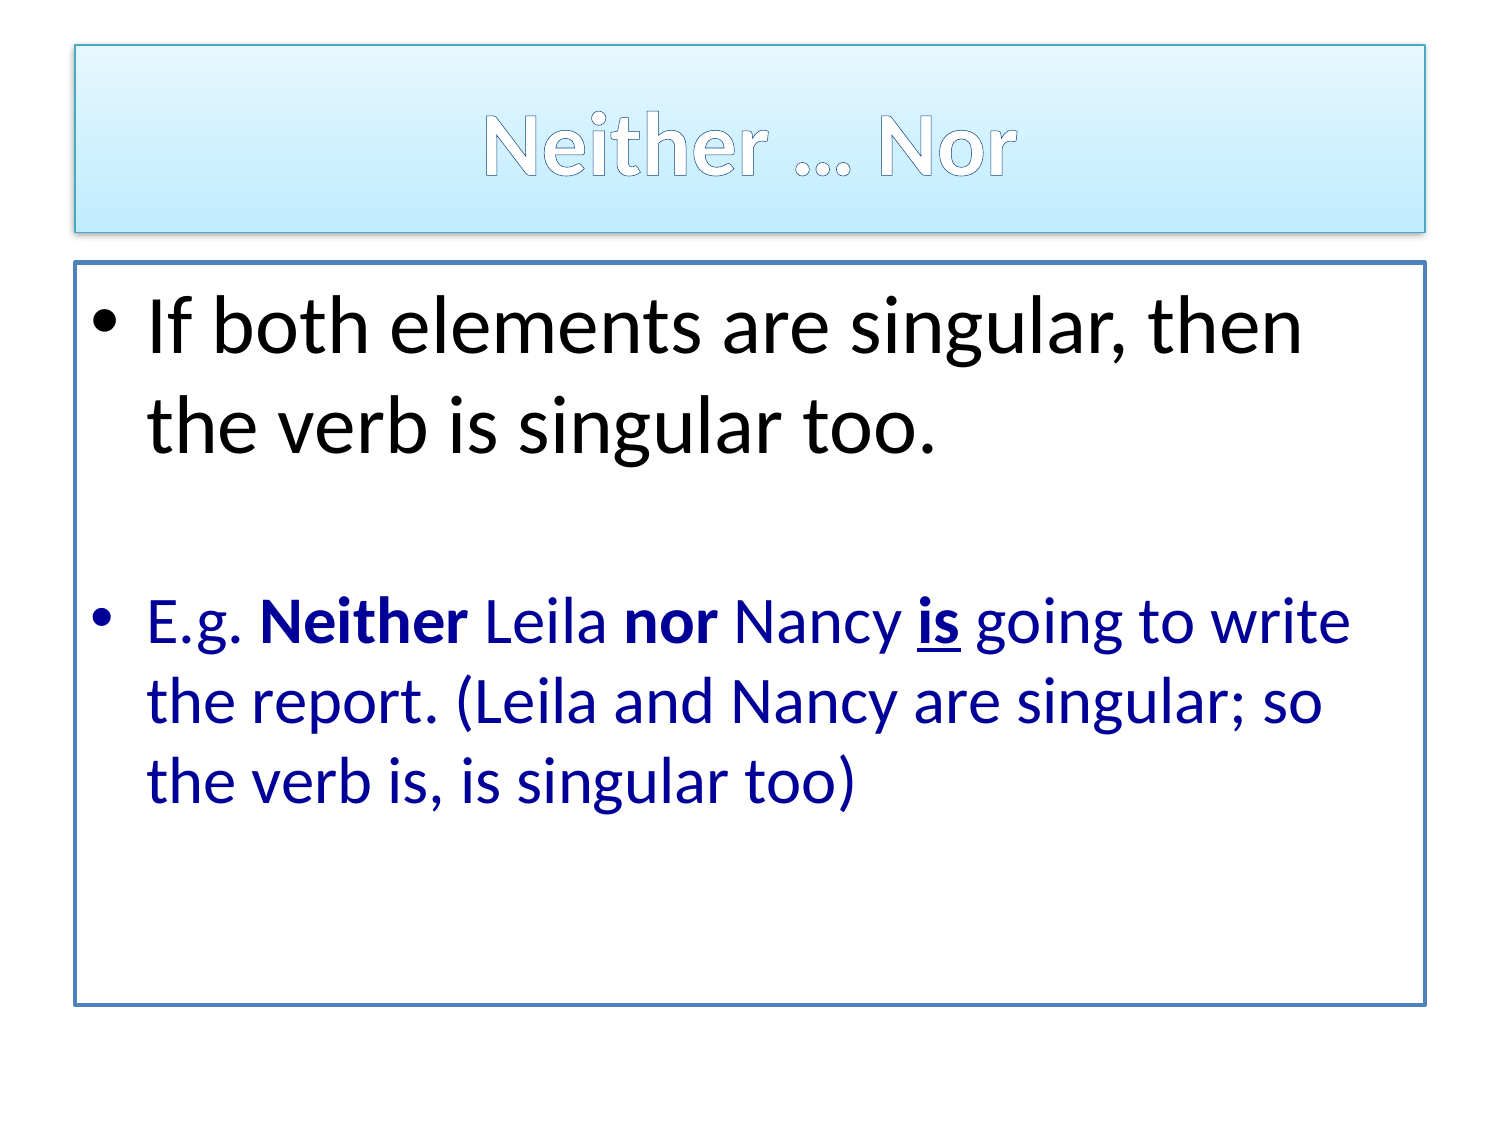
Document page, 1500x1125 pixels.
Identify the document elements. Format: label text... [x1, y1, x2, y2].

list If both elements are singular, then the verb is singular too. E.g. Neither Leila nor Nancy is going to write the report. (Leila and Nancy are singular; so the verb is, is singular too) [73, 260, 1427, 1007]
title Neither … Nor [74, 44, 1426, 233]
